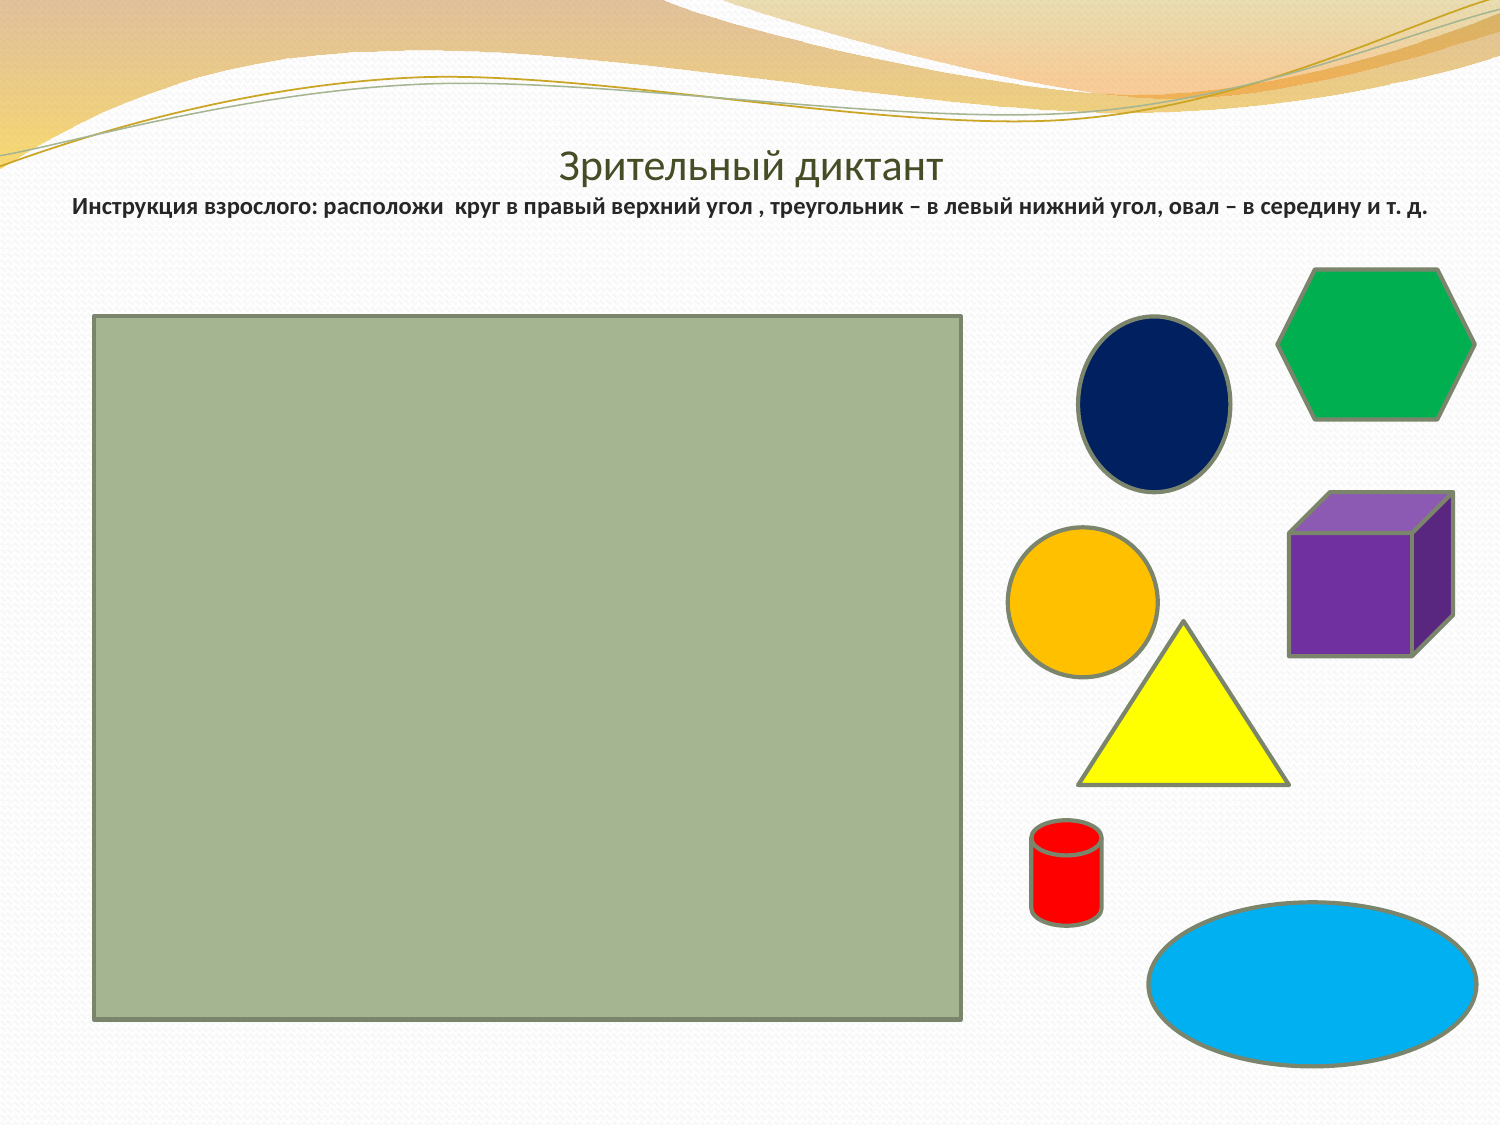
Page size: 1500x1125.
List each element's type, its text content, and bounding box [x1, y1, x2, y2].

text_box [1146, 900, 1479, 1069]
text_box [1005, 525, 1160, 680]
text_box [1075, 314, 1233, 495]
text_box [1076, 618, 1291, 788]
text_box [1275, 267, 1477, 422]
text_box [1286, 490, 1456, 659]
text_box [92, 314, 963, 1022]
text_box [1029, 818, 1104, 928]
title Зрительный диктант Инструкция взрослого: расположи круг в правый верхний угол , треугольник – в левый нижний угол, овал – в середину и т. д. [70, 105, 1433, 293]
